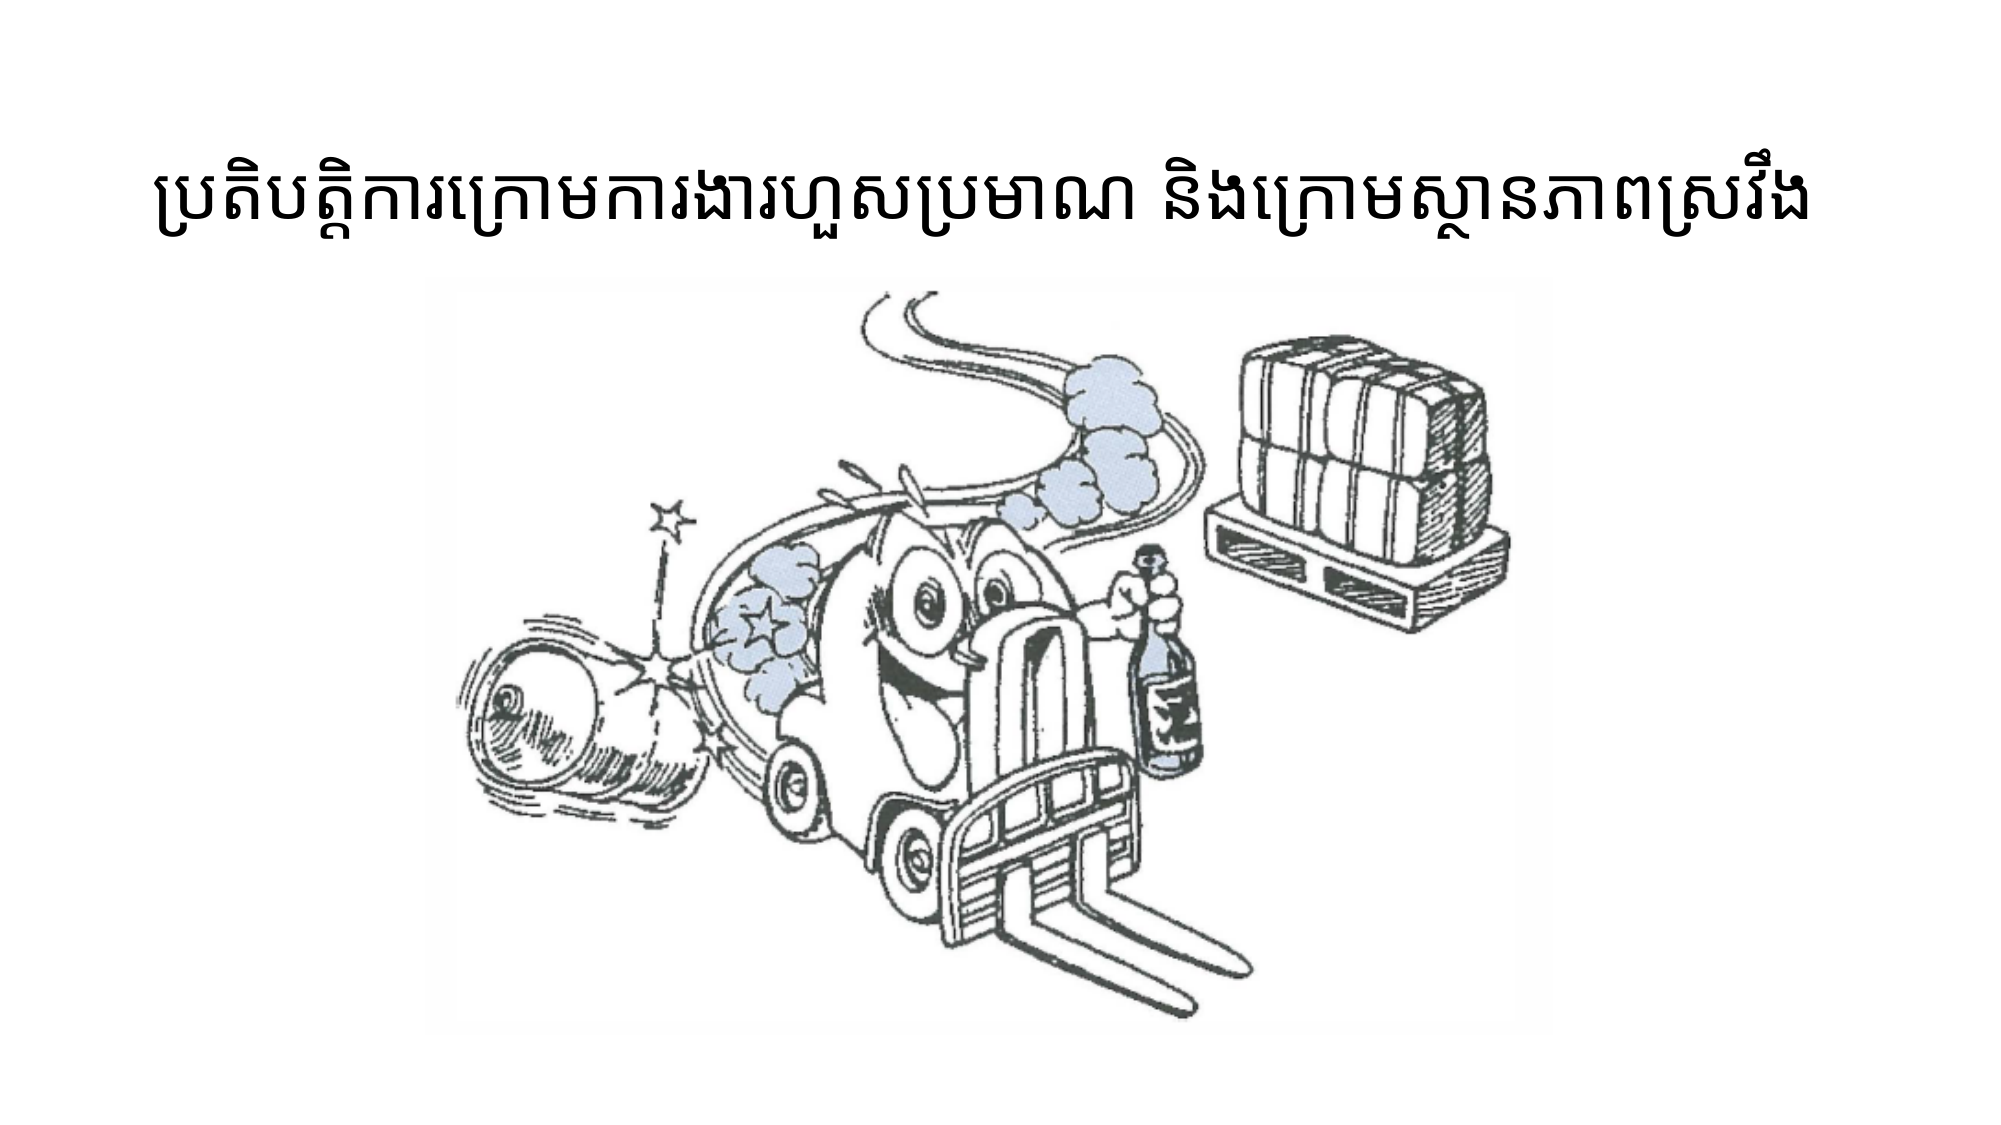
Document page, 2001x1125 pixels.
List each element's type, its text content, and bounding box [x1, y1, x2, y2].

title ប្រតិបត្ដិការក្រោមការងារហួសប្រមាណ និងក្រោមស្ថានភាពស្រវឹង [137, 59, 1863, 278]
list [425, 277, 1553, 1035]
